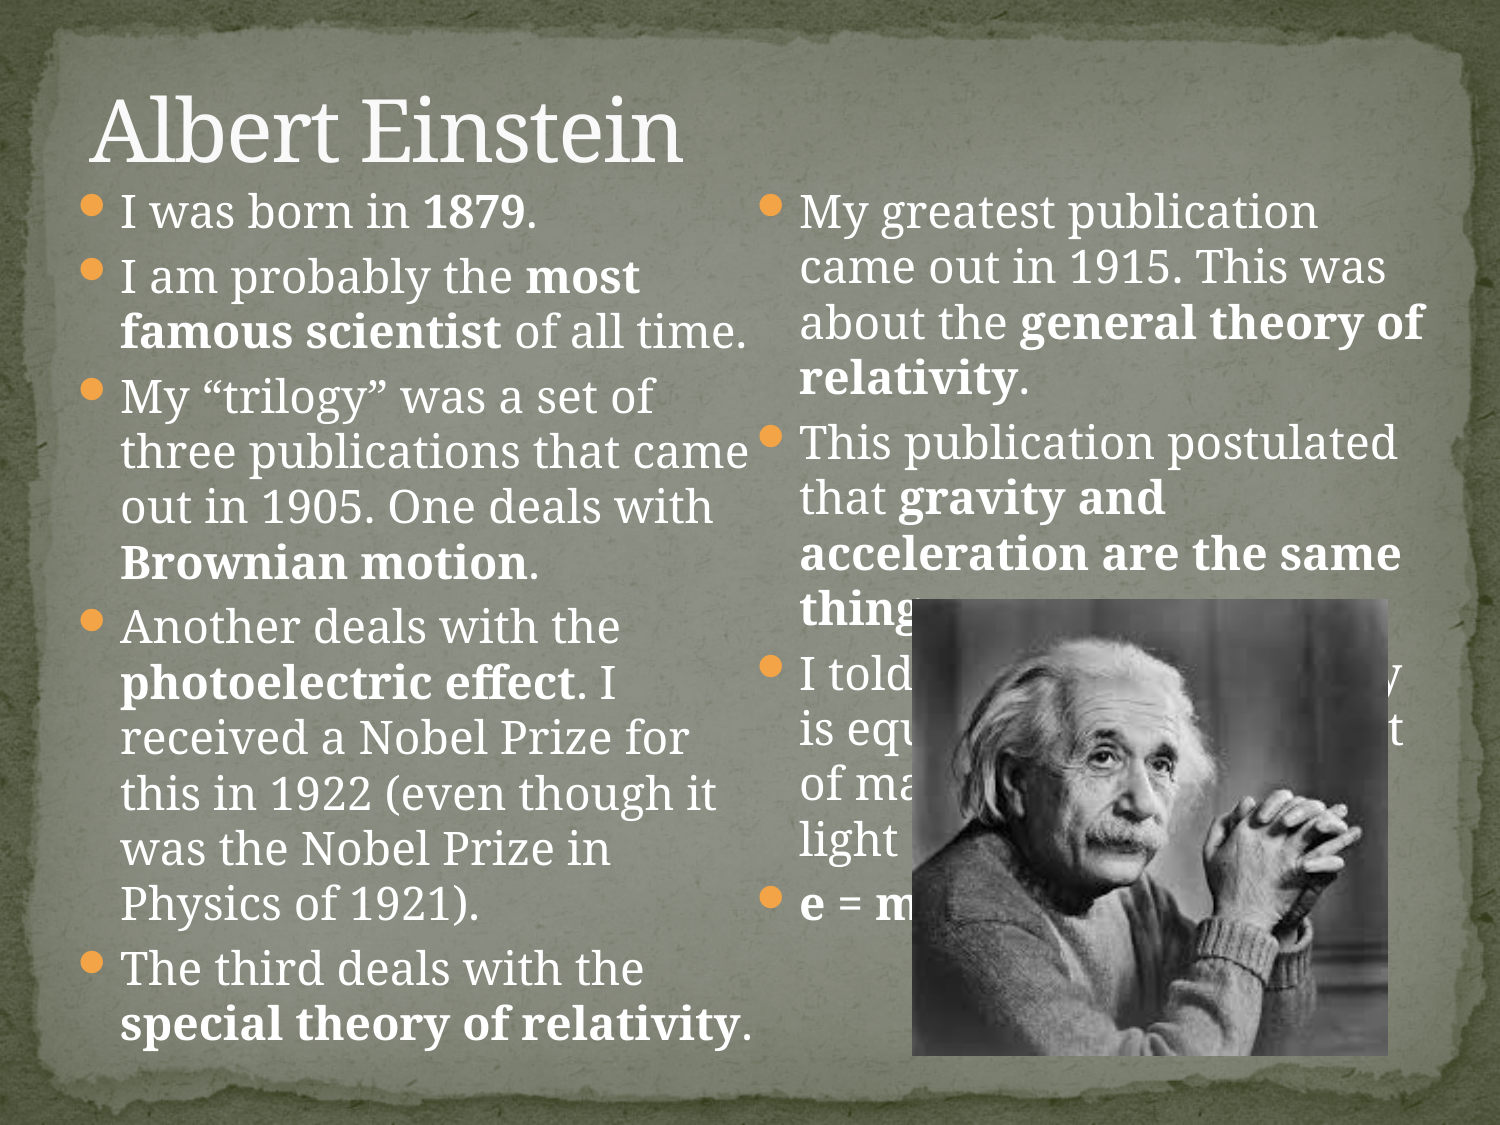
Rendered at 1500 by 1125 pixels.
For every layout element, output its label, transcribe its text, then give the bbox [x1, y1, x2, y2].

list I was born in 1879. I am probably the most famous scientist of all time. My “trilogy” was a set of three publications that came out in 1905. One deals with Brownian motion. Another deals with the photoelectric effect. I received a Nobel Prize for this in 1922 (even though it was the Nobel Prize in Physics of 1921). The third deals with the special theory of relativity. My greatest publication came out in 1915. This was about the general theory of relativity. This publication postulated that gravity and acceleration are the same thing. I told the world that energy is equivalent to the product of mass and the speed of light squared. e = mc2 [62, 174, 1450, 1075]
title Albert Einstein [74, 49, 1425, 188]
picture [912, 599, 1388, 1056]
